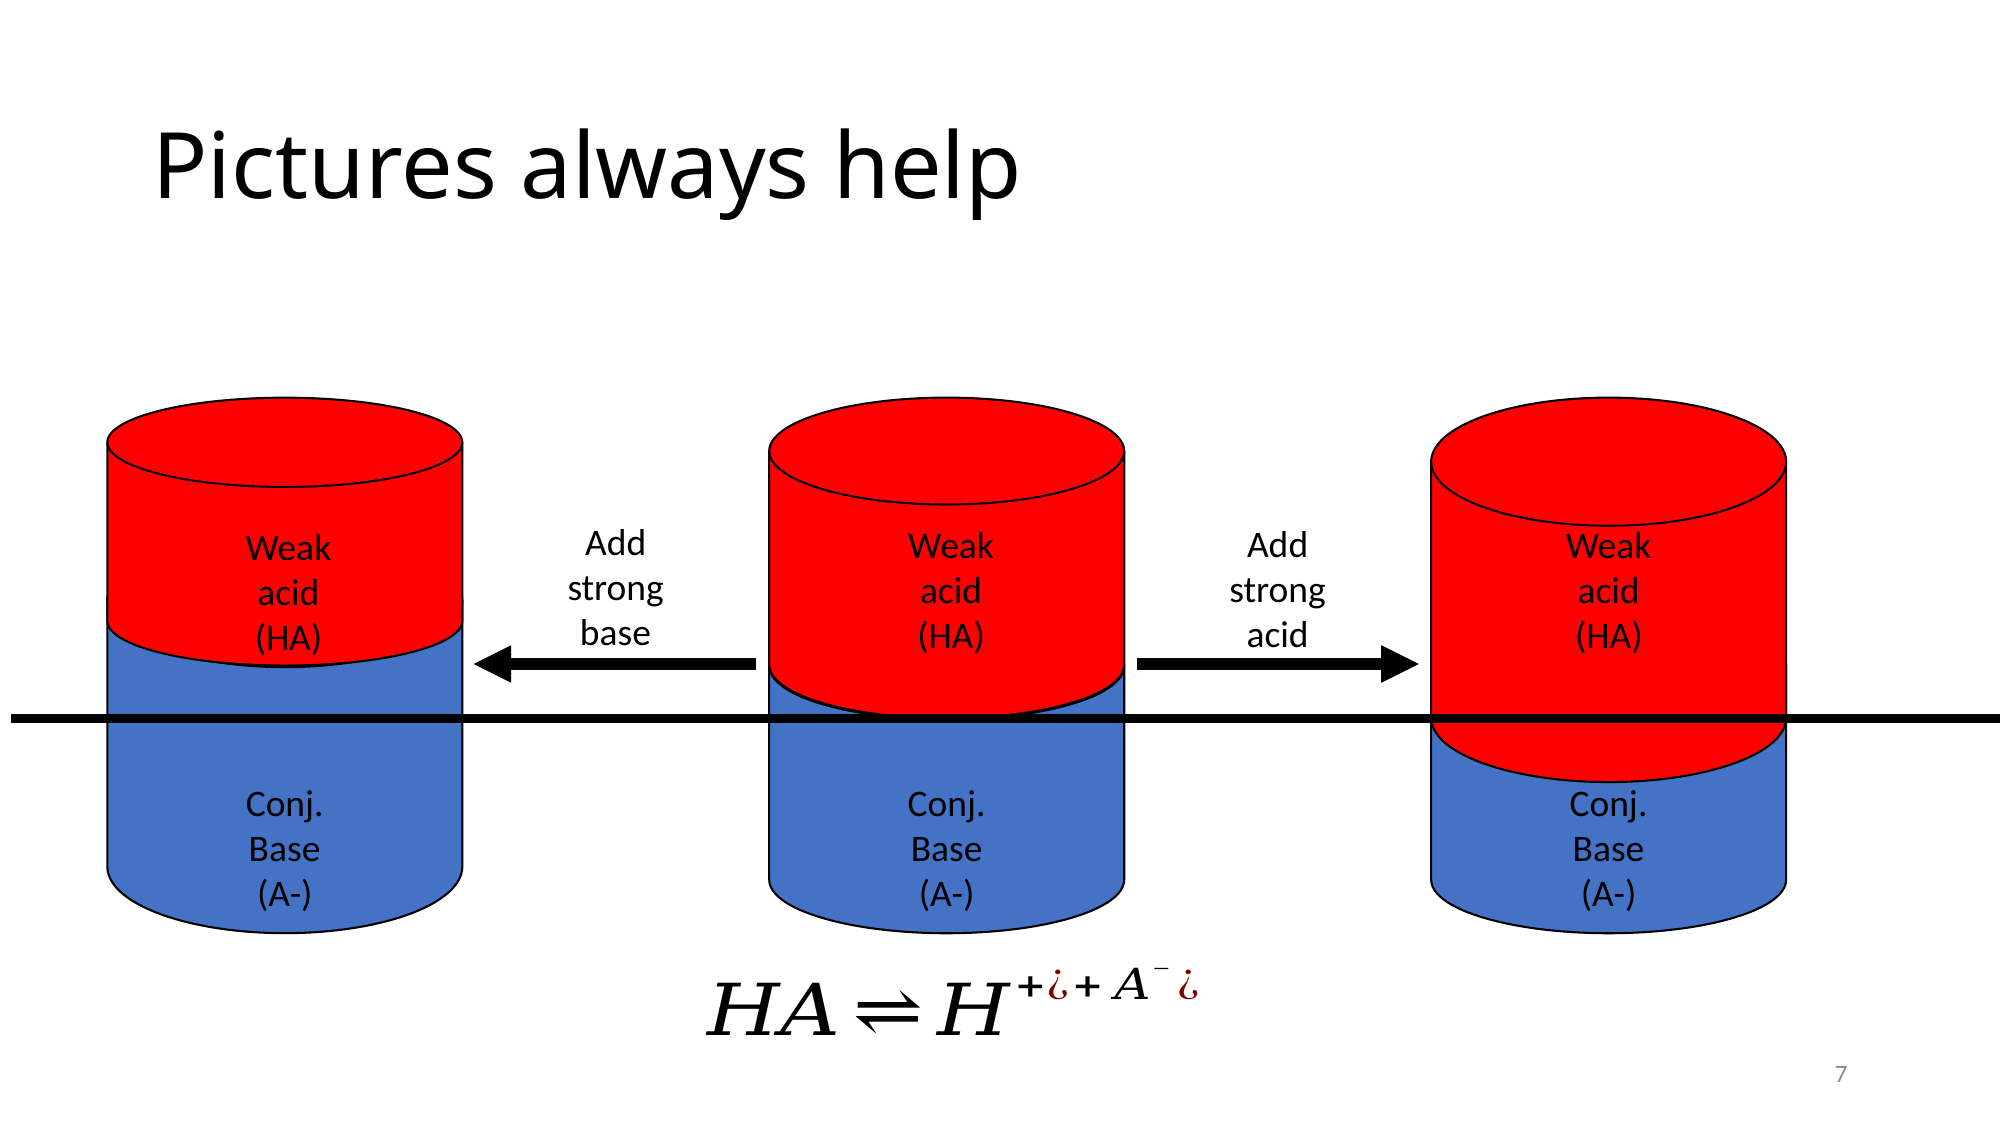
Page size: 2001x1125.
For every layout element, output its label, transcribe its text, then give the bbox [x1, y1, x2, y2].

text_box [107, 397, 463, 718]
text_box Add strong acid [1182, 512, 1373, 663]
text_box Add strong base [520, 510, 711, 661]
text_box [1031, 668, 1126, 714]
slide_number 7 [1412, 1042, 1863, 1103]
text_box Weak acid (HA) [886, 514, 1016, 664]
text_box [768, 670, 862, 714]
text_box Conj. Base (A-) [882, 771, 1012, 922]
title Pictures always help [137, 59, 1863, 278]
text_box [768, 396, 1126, 714]
text_box [768, 723, 1126, 935]
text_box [1431, 719, 1787, 934]
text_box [1431, 397, 1787, 718]
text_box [107, 719, 463, 934]
